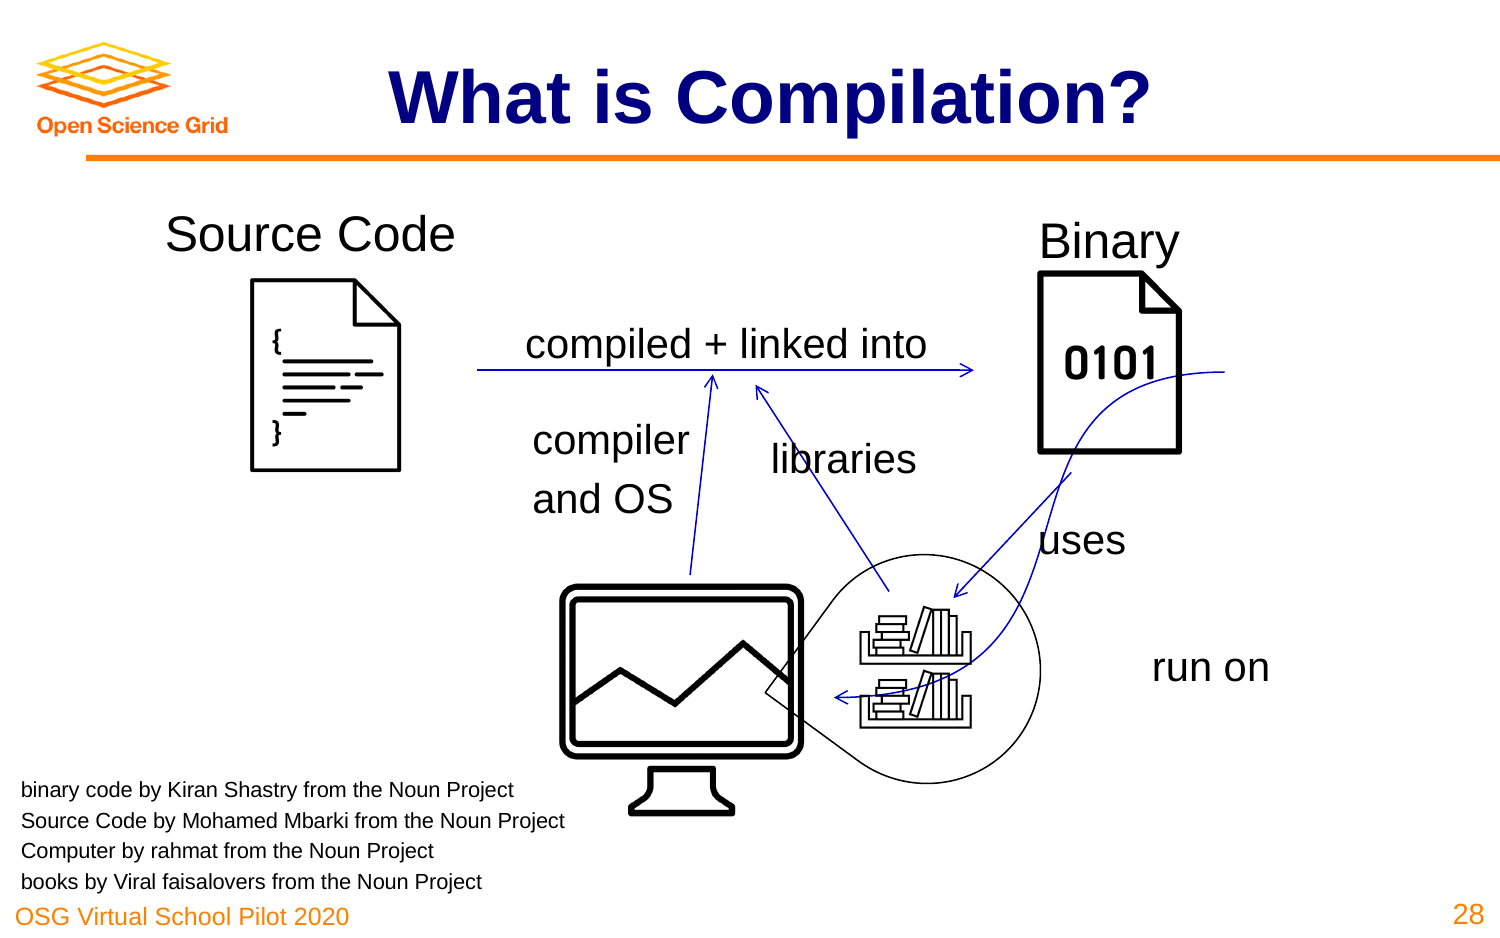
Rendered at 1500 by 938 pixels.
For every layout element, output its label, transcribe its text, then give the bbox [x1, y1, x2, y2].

slide_number 28 [1430, 874, 1500, 938]
text_box Source Code [150, 194, 472, 270]
text_box binary code by Kiran Shastry from the Noun Project Source Code by Mohamed Mbarki from the Noun Project Computer by rahmat from the Noun Project books by Viral faisalovers from the Noun Project [6, 768, 581, 932]
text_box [953, 472, 1072, 599]
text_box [755, 384, 828, 568]
text_box run on [1231, 631, 1286, 697]
text_box Binary [1023, 200, 1196, 262]
picture [529, 569, 835, 826]
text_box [1000, 468, 1225, 698]
text_box compiler and OS [517, 405, 684, 529]
title What is Compilation? [201, 15, 1342, 172]
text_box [833, 371, 992, 597]
text_box [839, 706, 1035, 784]
picture [17, 23, 201, 151]
picture [994, 263, 1226, 461]
text_box compiled + linked into [510, 309, 974, 369]
picture [210, 277, 440, 474]
picture [836, 599, 995, 735]
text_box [689, 374, 713, 568]
